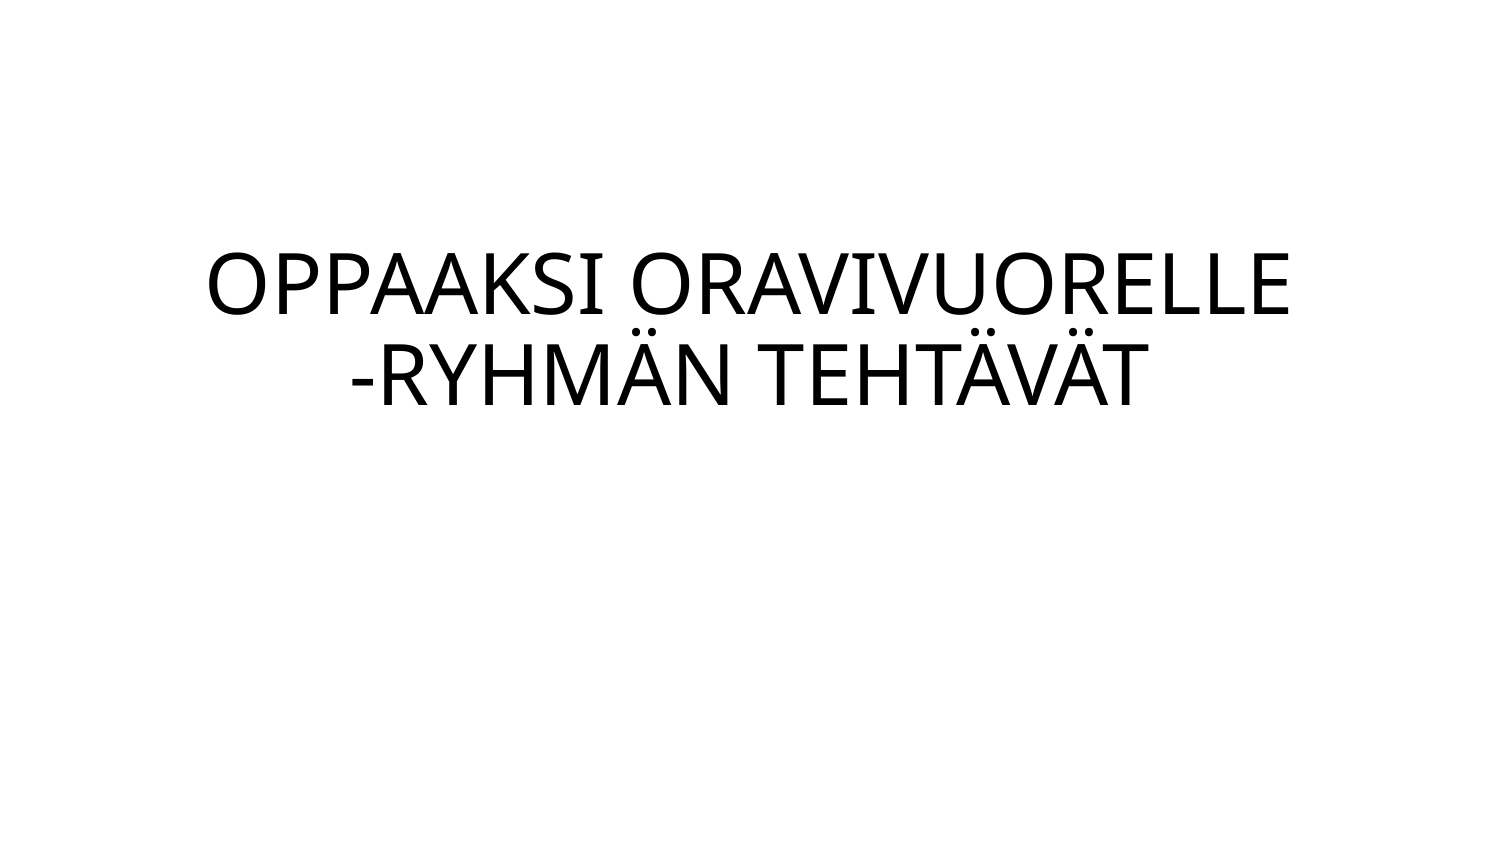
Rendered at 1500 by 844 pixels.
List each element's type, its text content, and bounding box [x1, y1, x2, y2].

title OPPAAKSI ORAVIVUORELLE -RYHMÄN TEHTÄVÄT [187, 138, 1313, 432]
